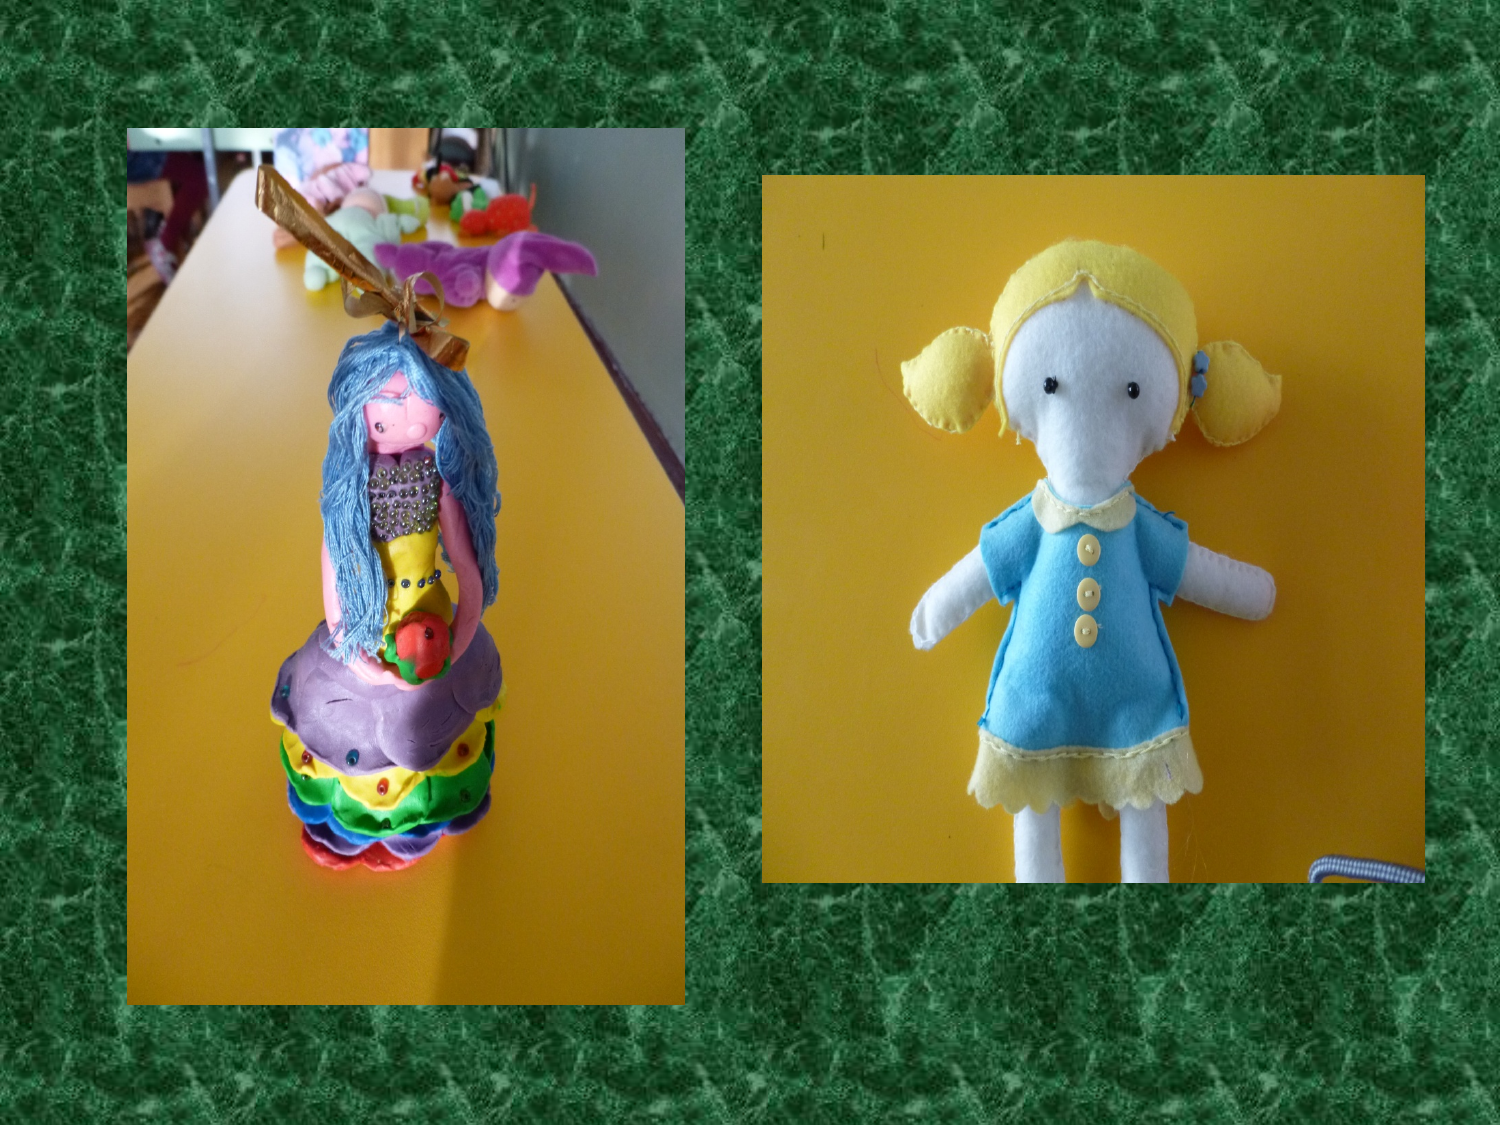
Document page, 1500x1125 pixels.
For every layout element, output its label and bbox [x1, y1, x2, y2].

list [762, 175, 1426, 883]
picture [0, 0, 1500, 1125]
list [127, 128, 685, 1006]
